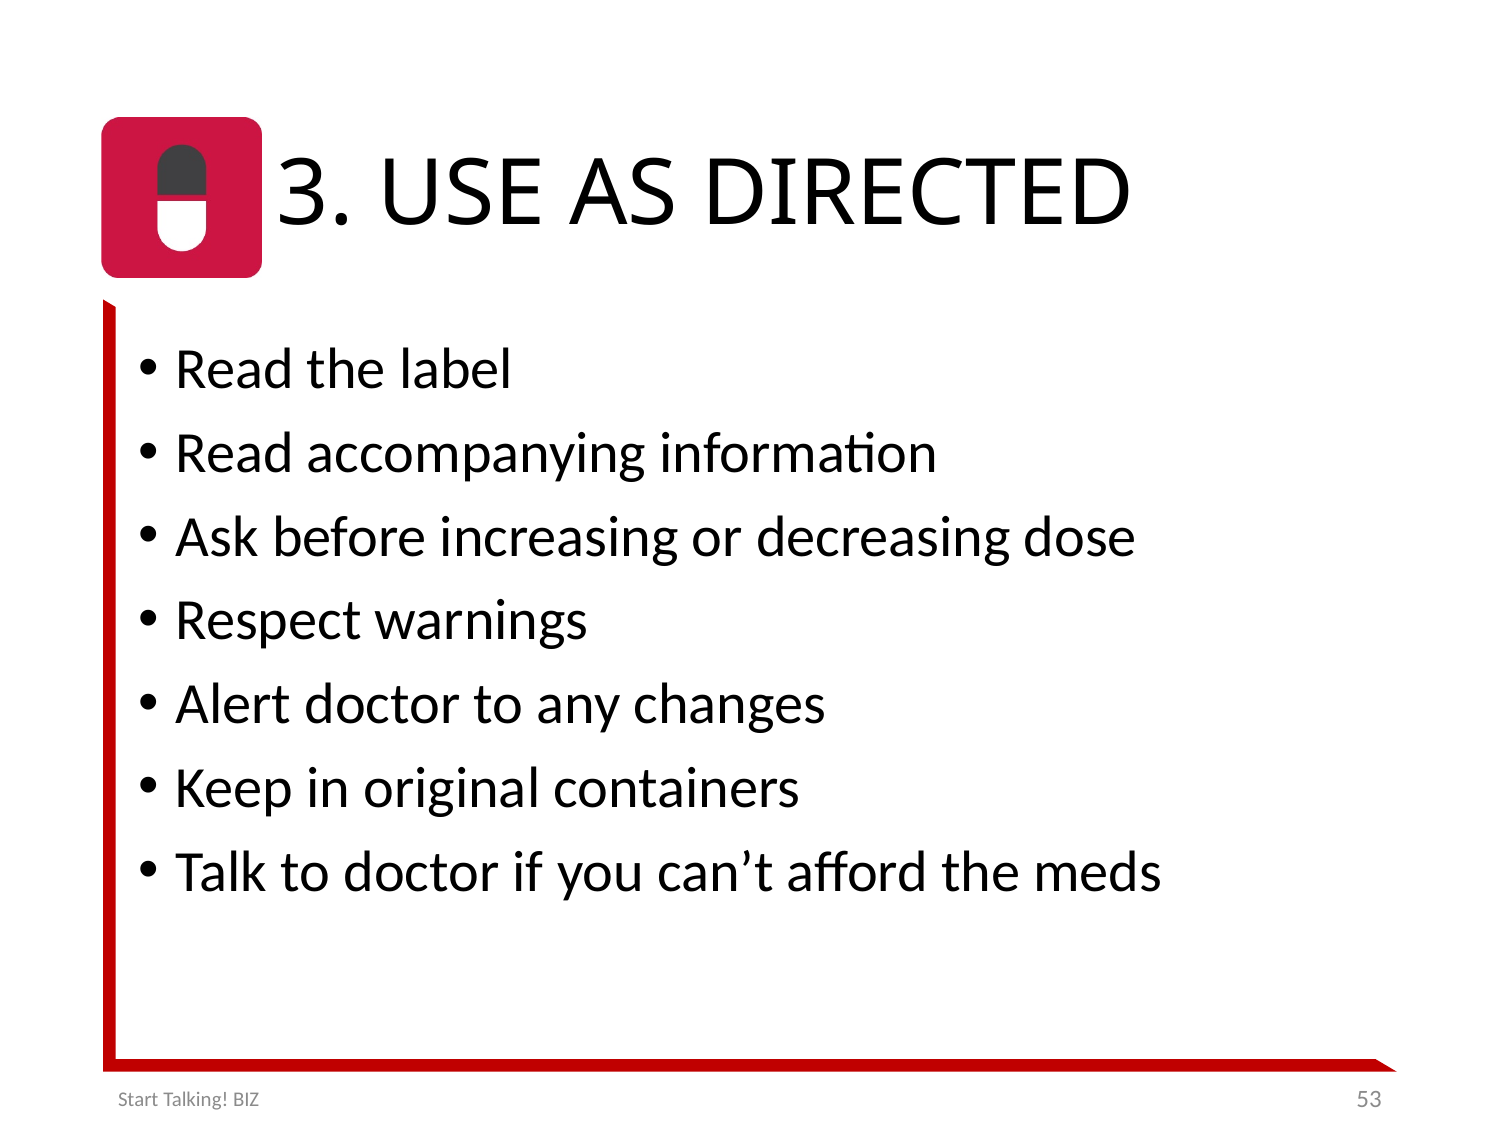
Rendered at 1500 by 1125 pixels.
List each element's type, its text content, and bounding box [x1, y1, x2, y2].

picture [101, 117, 261, 278]
title 3. USE AS DIRECTED [261, 113, 1397, 278]
slide_number 53 [1313, 1068, 1397, 1125]
footer Start Talking! BIZ [103, 1068, 610, 1125]
list Read the label Read accompanying information Ask before increasing or decreasing dose Respect warnings Alert doctor to any changes Keep in original containers Talk to doctor if you can’t afford the meds [123, 330, 1397, 1045]
